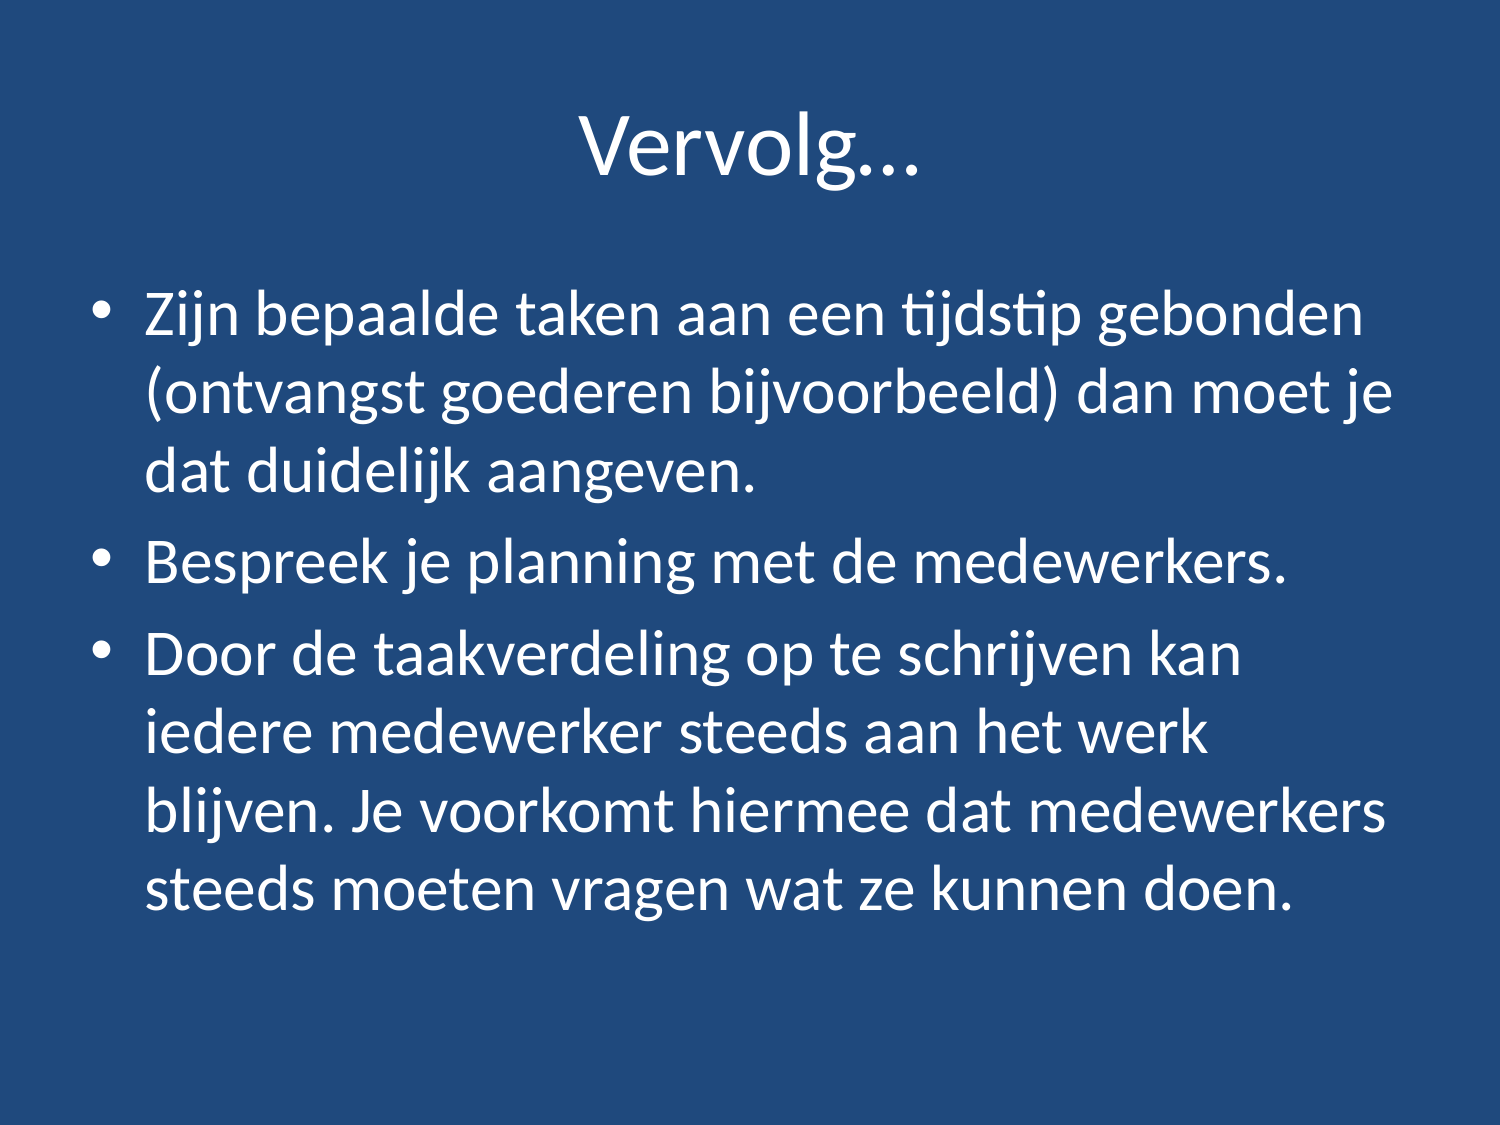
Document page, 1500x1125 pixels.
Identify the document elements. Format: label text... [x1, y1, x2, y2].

title Vervolg… [75, 45, 1425, 233]
list Zijn bepaalde taken aan een tijdstip gebonden (ontvangst goederen bijvoorbeeld) dan moet je dat duidelijk aangeven. Bespreek je planning met de medewerkers. Door de taakverdeling op te schrijven kan iedere medewerker steeds aan het werk blijven. Je voorkomt hiermee dat medewerkers steeds moeten vragen wat ze kunnen doen. [75, 262, 1425, 1005]
